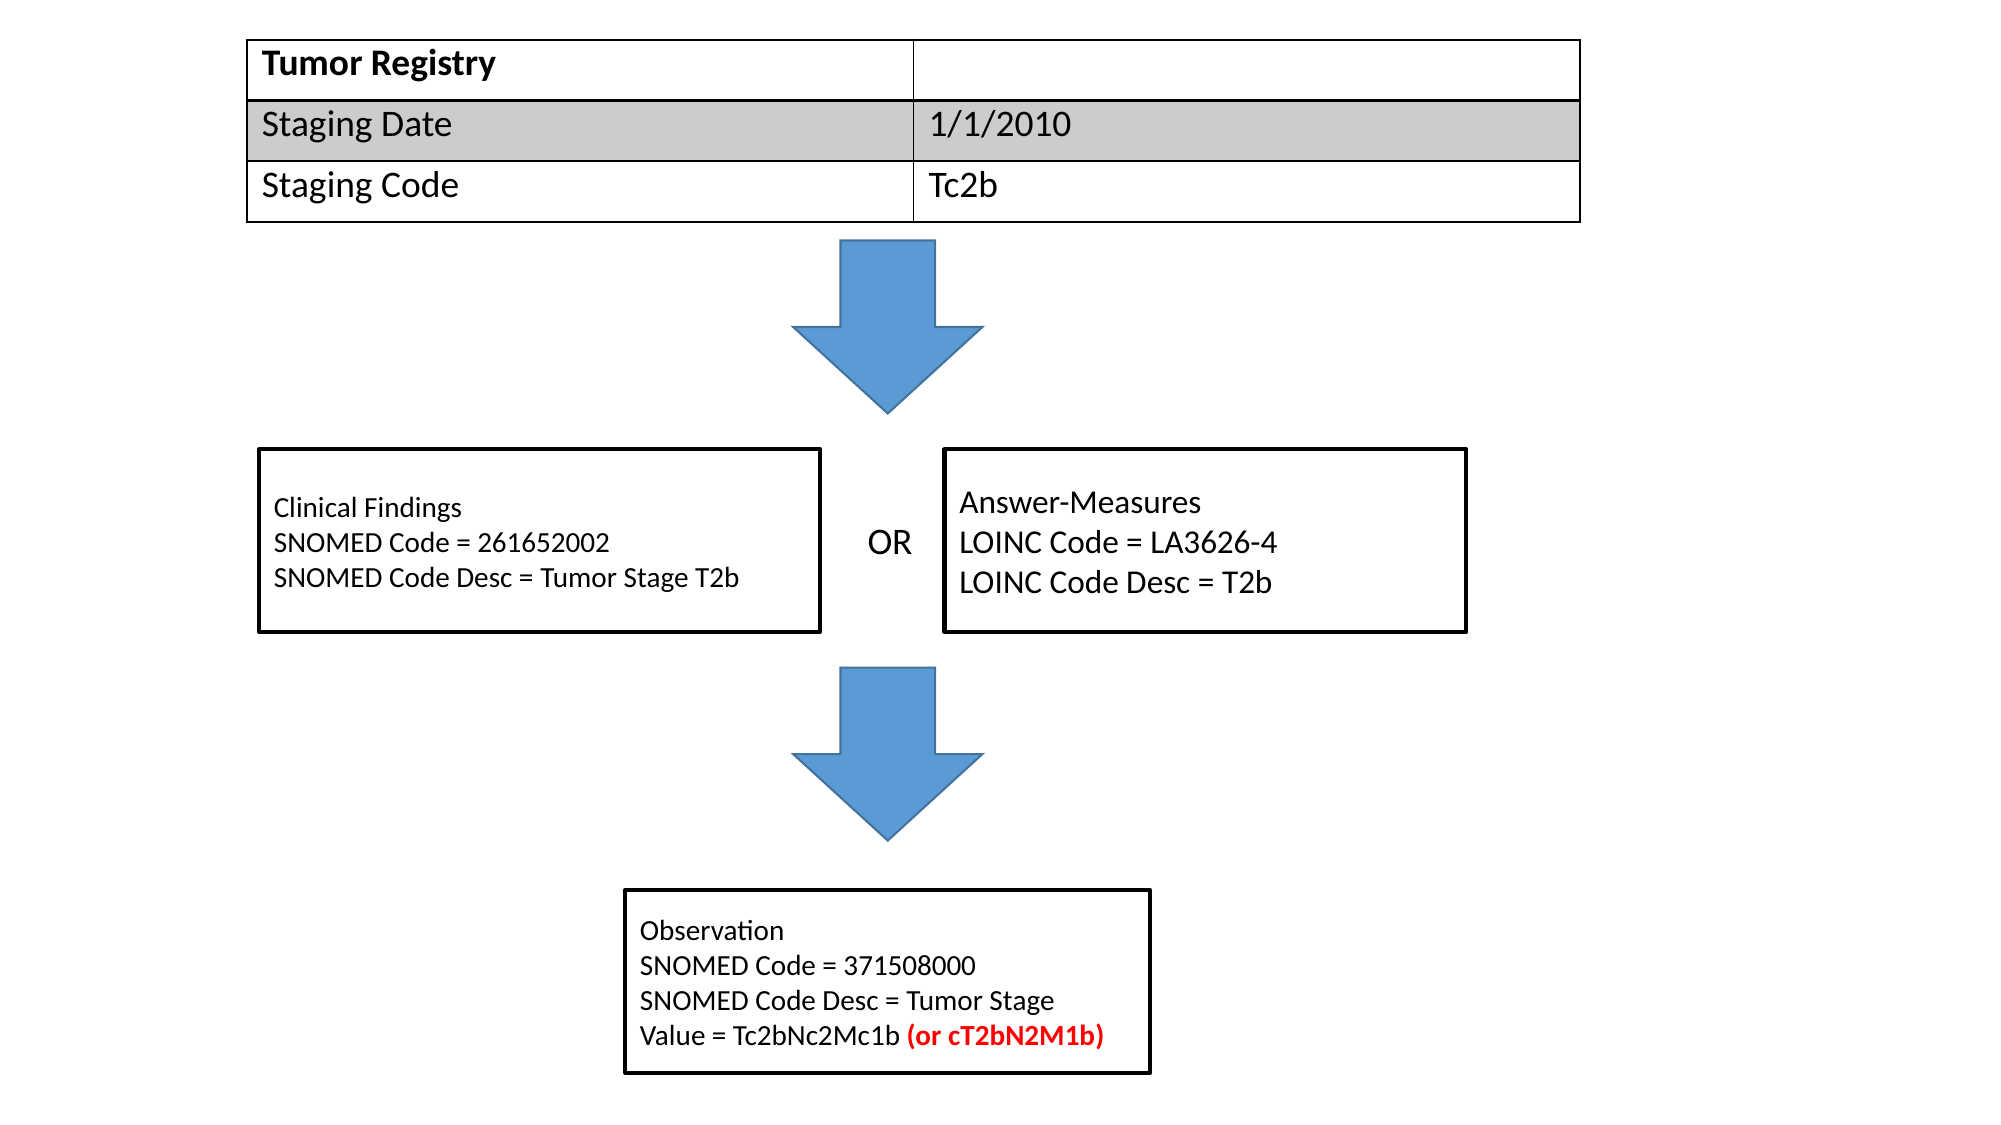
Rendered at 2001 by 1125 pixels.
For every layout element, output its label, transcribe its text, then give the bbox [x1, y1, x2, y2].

table_cell Tc2b [914, 162, 1579, 221]
text_box [790, 239, 986, 415]
text_box [790, 666, 986, 842]
text_box Observation SNOMED Code = 371508000 SNOMED Code Desc = Tumor Stage Value = Tc2bNc2Mc1b (or cT2bN2M1b) [625, 890, 1151, 1073]
text_box Clinical Findings SNOMED Code = 261652002 SNOMED Code Desc = Tumor Stage T2b [259, 449, 821, 632]
text_box Answer-Measures LOINC Code = LA3626-4 LOINC Code Desc = T2b [944, 449, 1467, 632]
text_box OR [852, 510, 929, 570]
table_cell Staging Date [248, 102, 913, 160]
table_cell Staging Code [248, 162, 913, 221]
table_header [914, 41, 1579, 99]
table_header Tumor Registry [248, 41, 913, 99]
table_cell 1/1/2010 [914, 102, 1579, 160]
